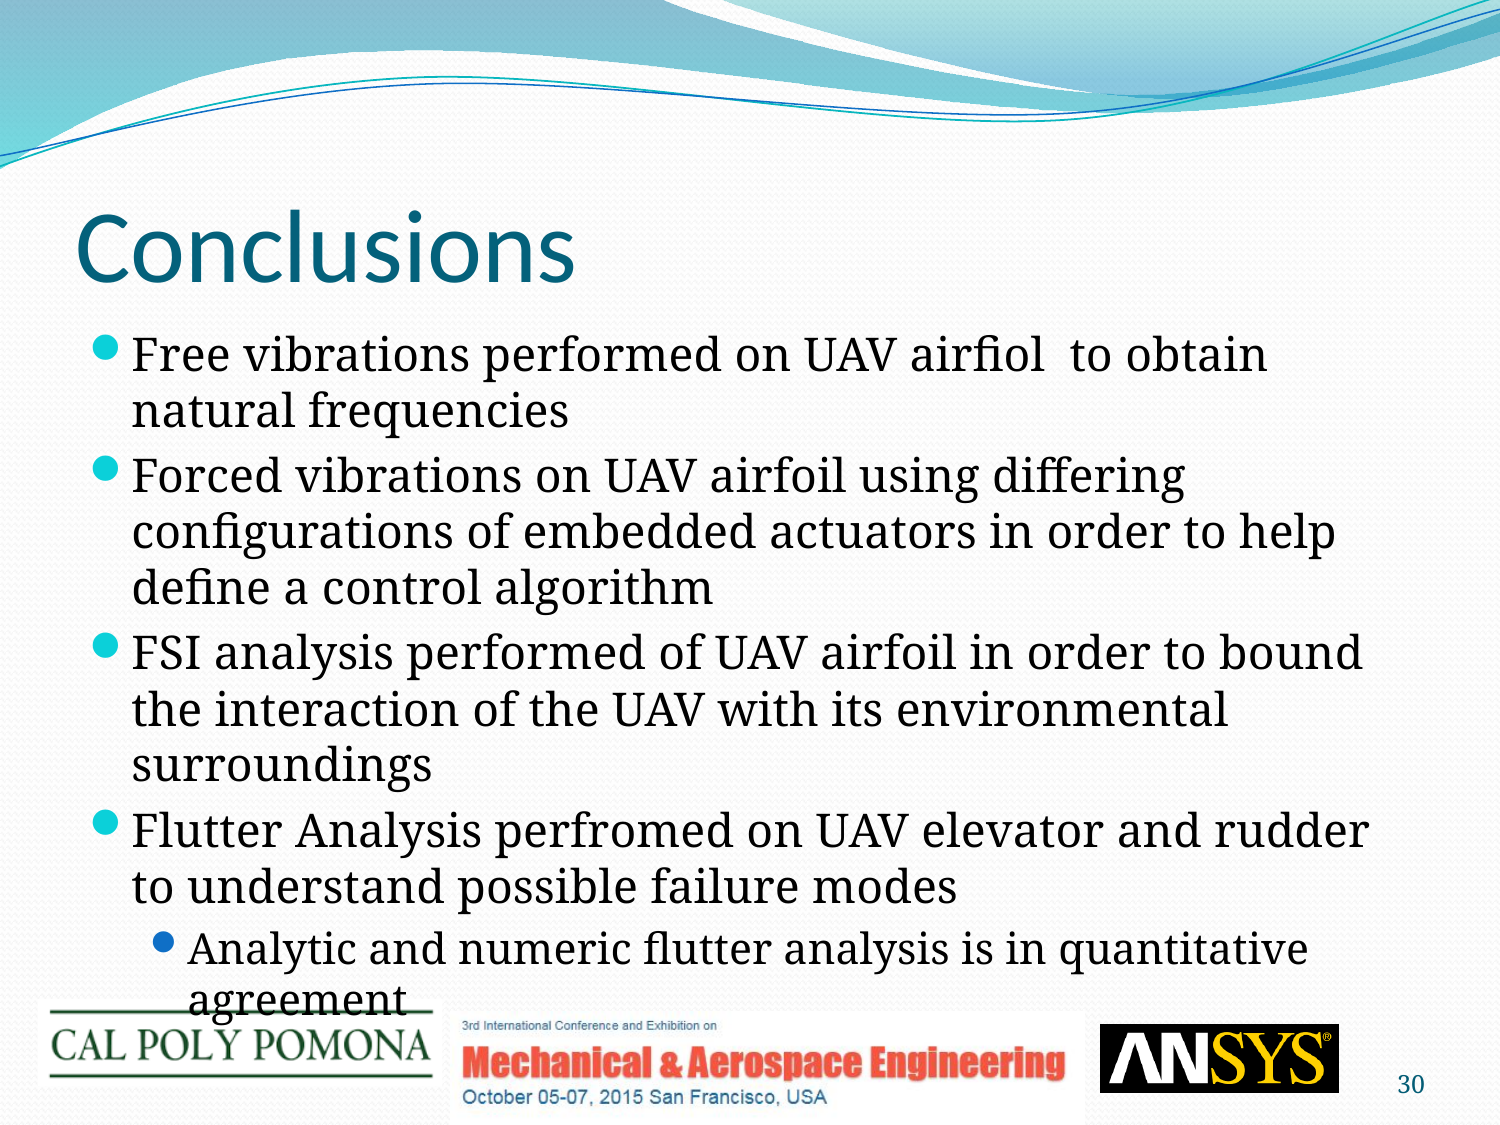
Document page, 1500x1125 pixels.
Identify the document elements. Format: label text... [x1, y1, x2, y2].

title Conclusions [75, 115, 1425, 303]
picture [37, 999, 443, 1086]
picture [450, 1038, 1085, 1125]
picture [1100, 1038, 1339, 1093]
list Free vibrations performed on UAV airfiol to obtain natural frequencies Forced vibrations on UAV airfoil using differing configurations of embedded actuators in order to help define a control algorithm FSI analysis performed of UAV airfoil in order to bound the interaction of the UAV with its environmental surroundings Flutter Analysis perfromed on UAV elevator and rudder to understand possible failure modes Analytic and numeric flutter analysis is in quantitative agreement [75, 317, 1425, 1038]
slide_number 30 [1299, 1042, 1425, 1103]
